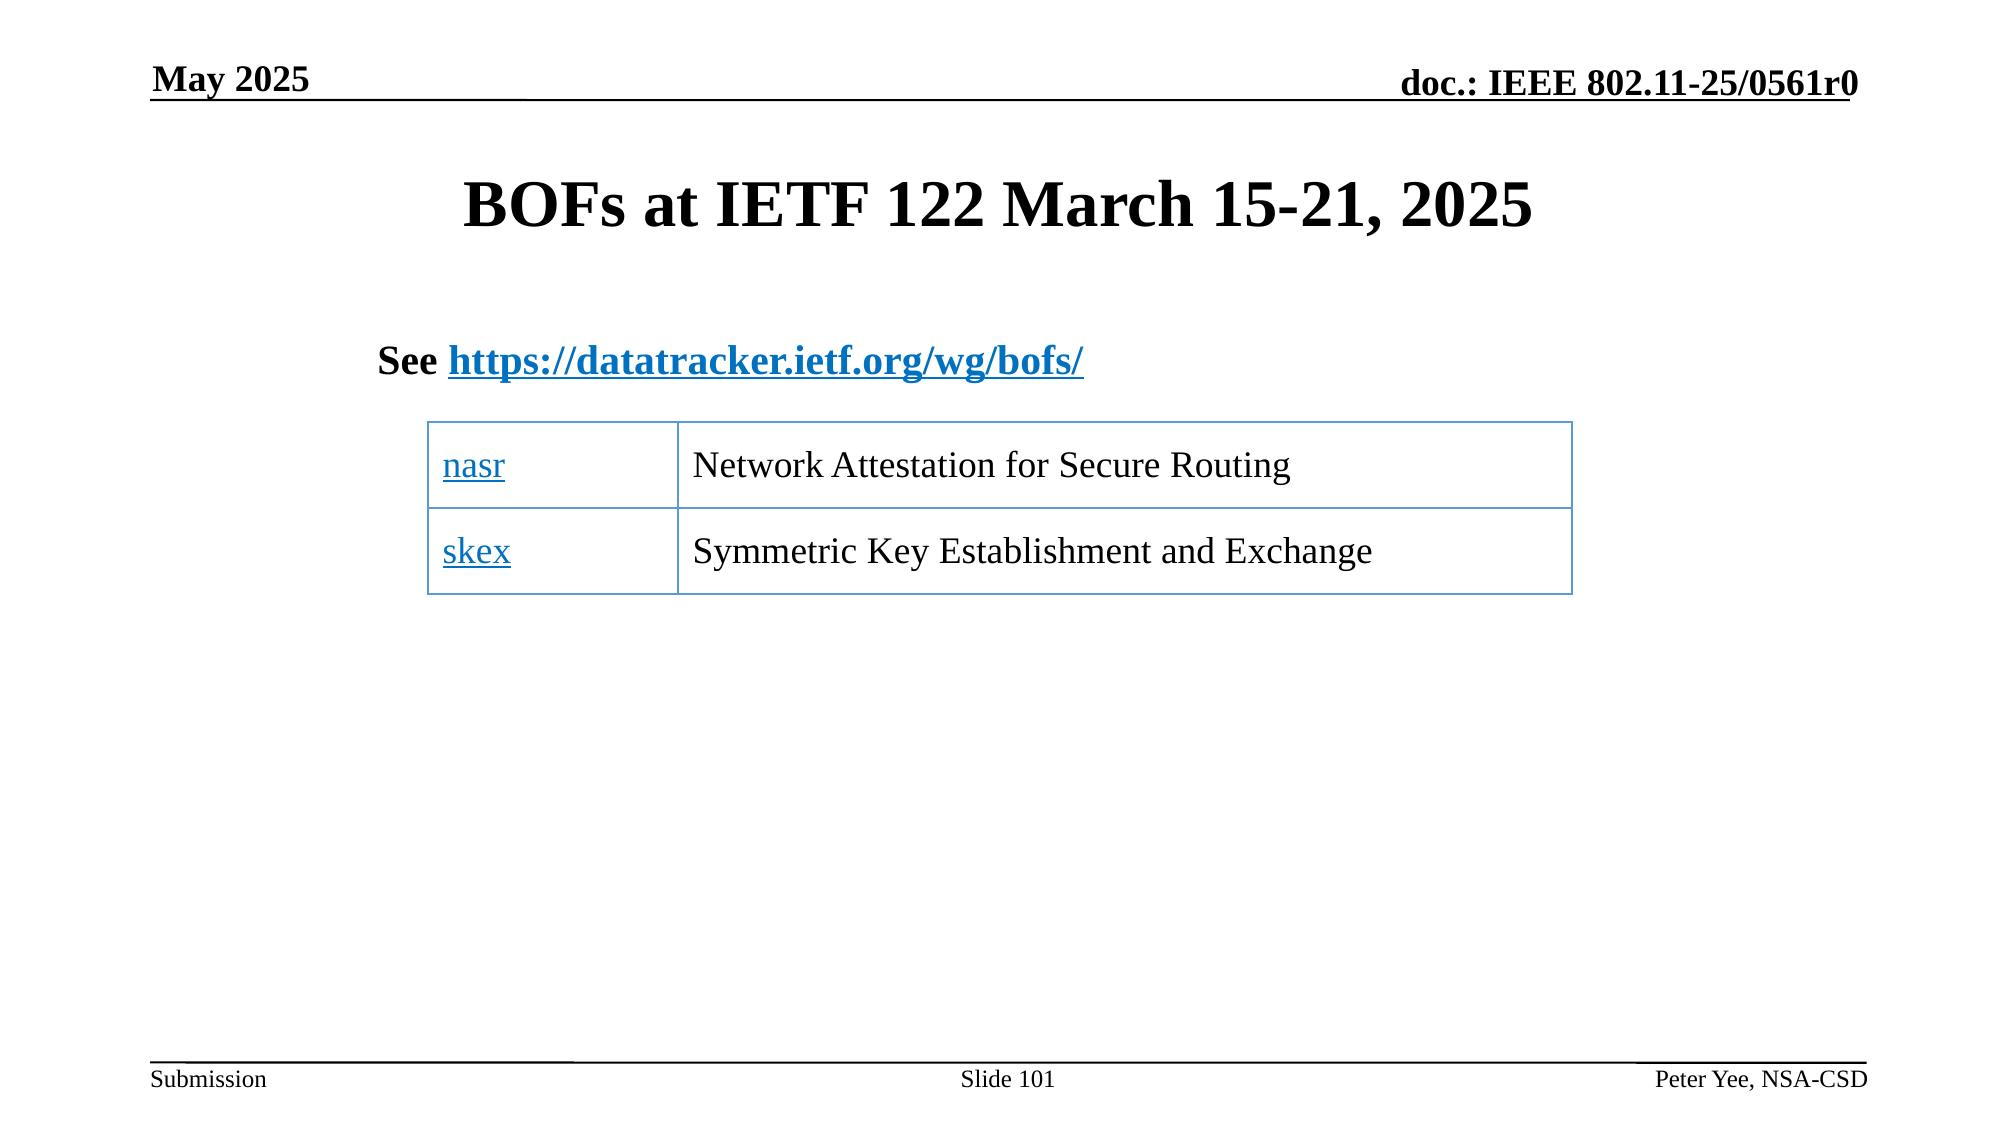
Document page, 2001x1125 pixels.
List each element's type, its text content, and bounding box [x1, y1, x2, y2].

table_header nasr [429, 423, 677, 507]
table_cell skex [429, 509, 677, 593]
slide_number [152, 54, 563, 100]
title BOFs at IETF 122 March 15-21, 2025 [149, 112, 1850, 288]
table_cell Symmetric Key Establishment and Exchange [679, 509, 1571, 593]
slide_number Slide 101 [950, 1061, 1067, 1123]
list See https://datatracker.ietf.org/wg/bofs/ [362, 262, 1638, 938]
footer Peter Yee, NSA-CSD [1171, 1061, 1869, 1093]
table_header Network Attestation for Secure Routing [679, 423, 1571, 507]
